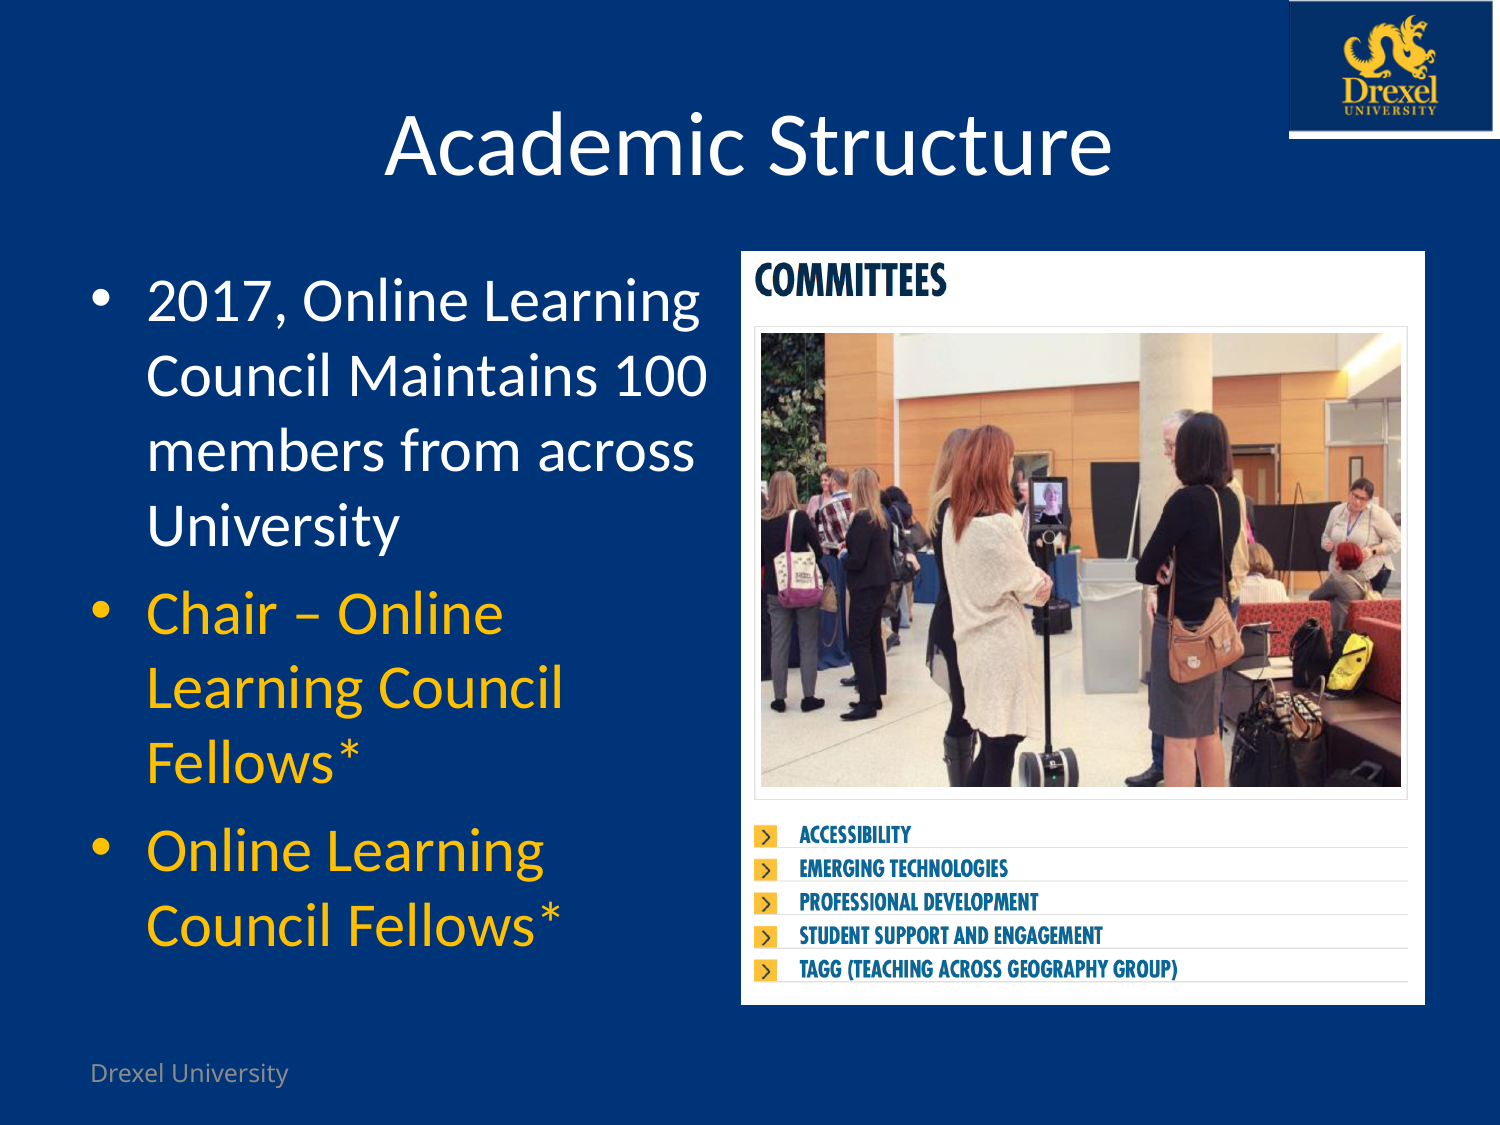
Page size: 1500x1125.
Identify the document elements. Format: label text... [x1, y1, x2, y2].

title Academic Structure [75, 45, 1425, 233]
slide_number Drexel University [75, 1042, 425, 1103]
picture [1289, 0, 1500, 139]
picture [741, 251, 1426, 1006]
list 2017, Online Learning Council Maintains 100 members from across University Chair – Online Learning Council Fellows* Online Learning Council Fellows* [75, 251, 738, 1005]
